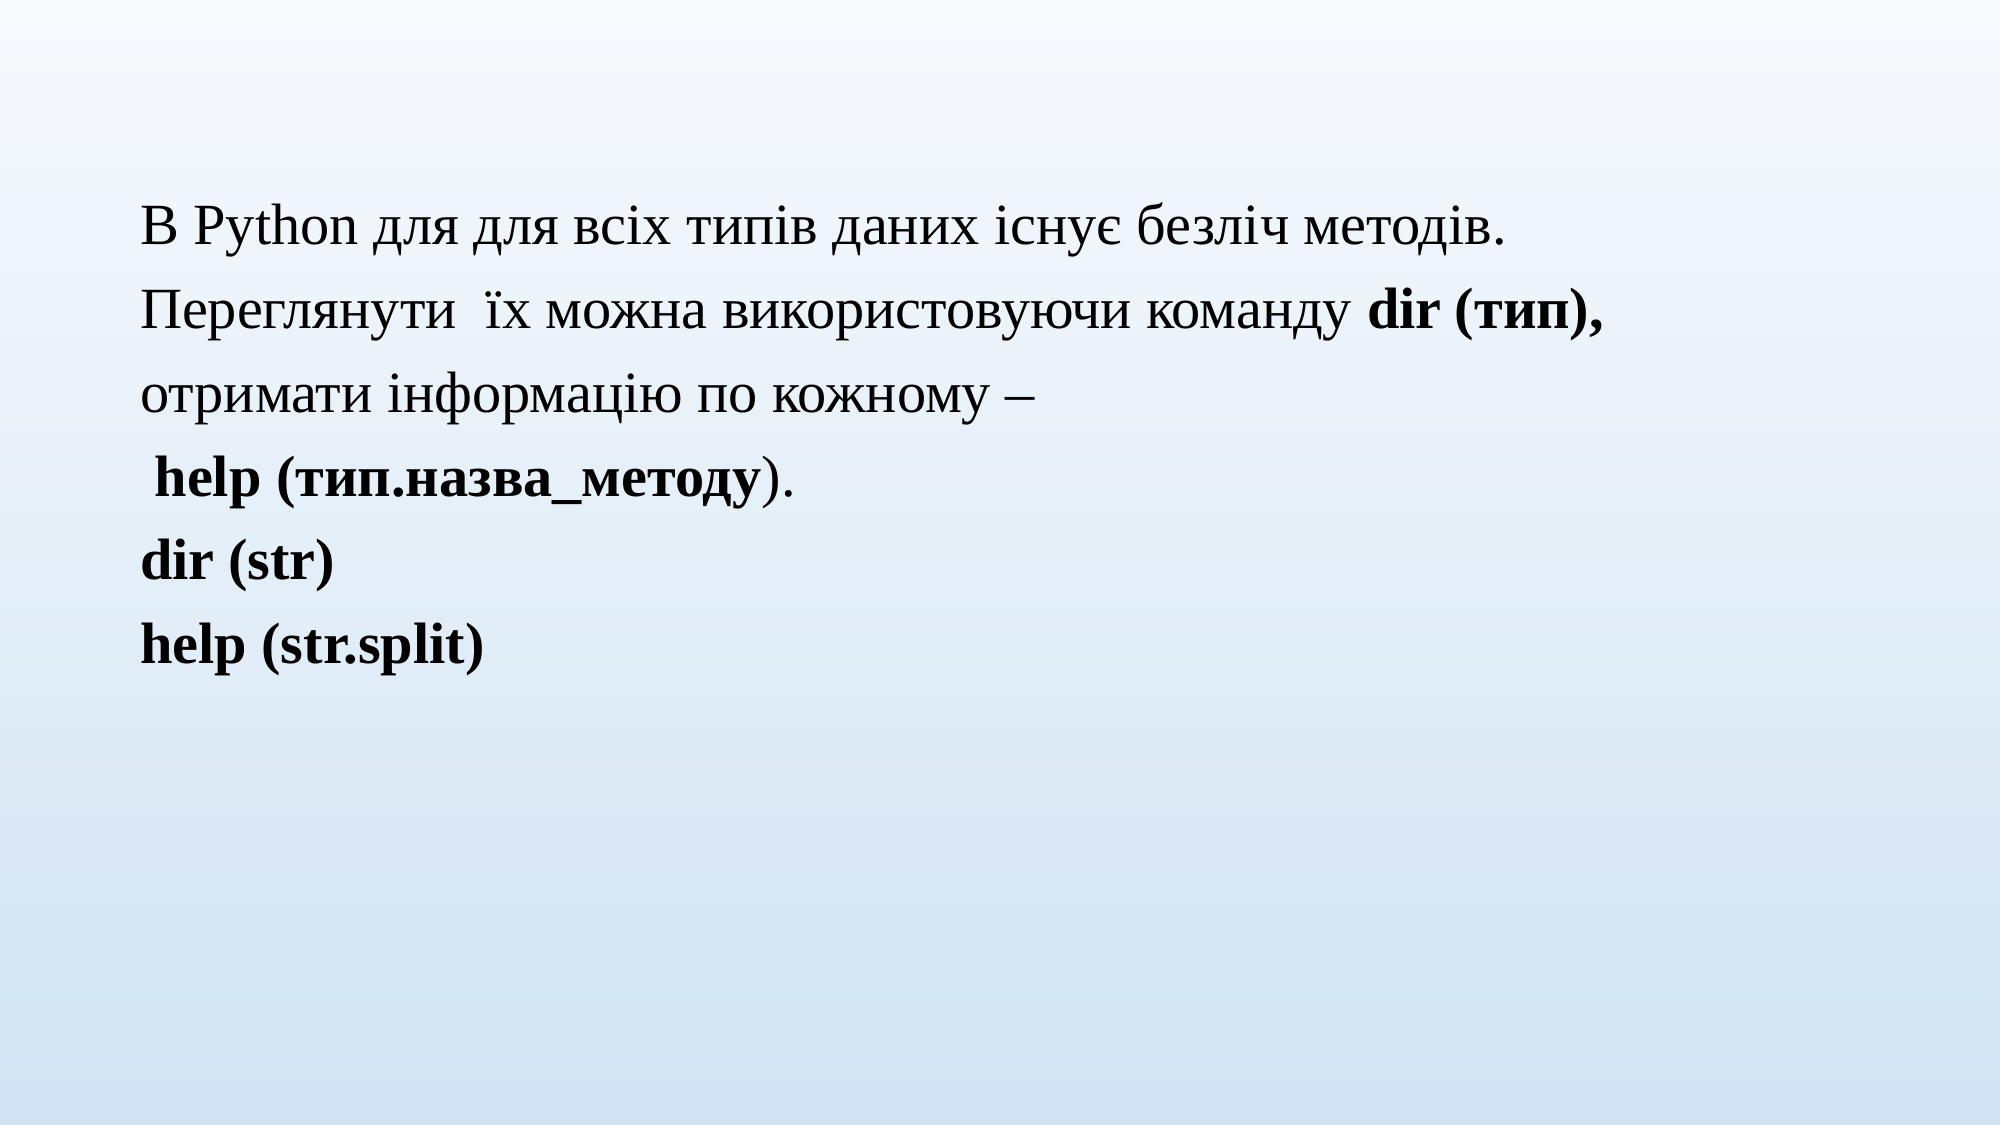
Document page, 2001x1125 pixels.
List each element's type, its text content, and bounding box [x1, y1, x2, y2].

list В Python для для всіх типів даних існує безліч методів. Переглянути їх можна використовуючи команду dir (тип), отримати інформацію по кожному – help (тип.назва_методу). dir (str) help (str.split) [125, 186, 1851, 1018]
